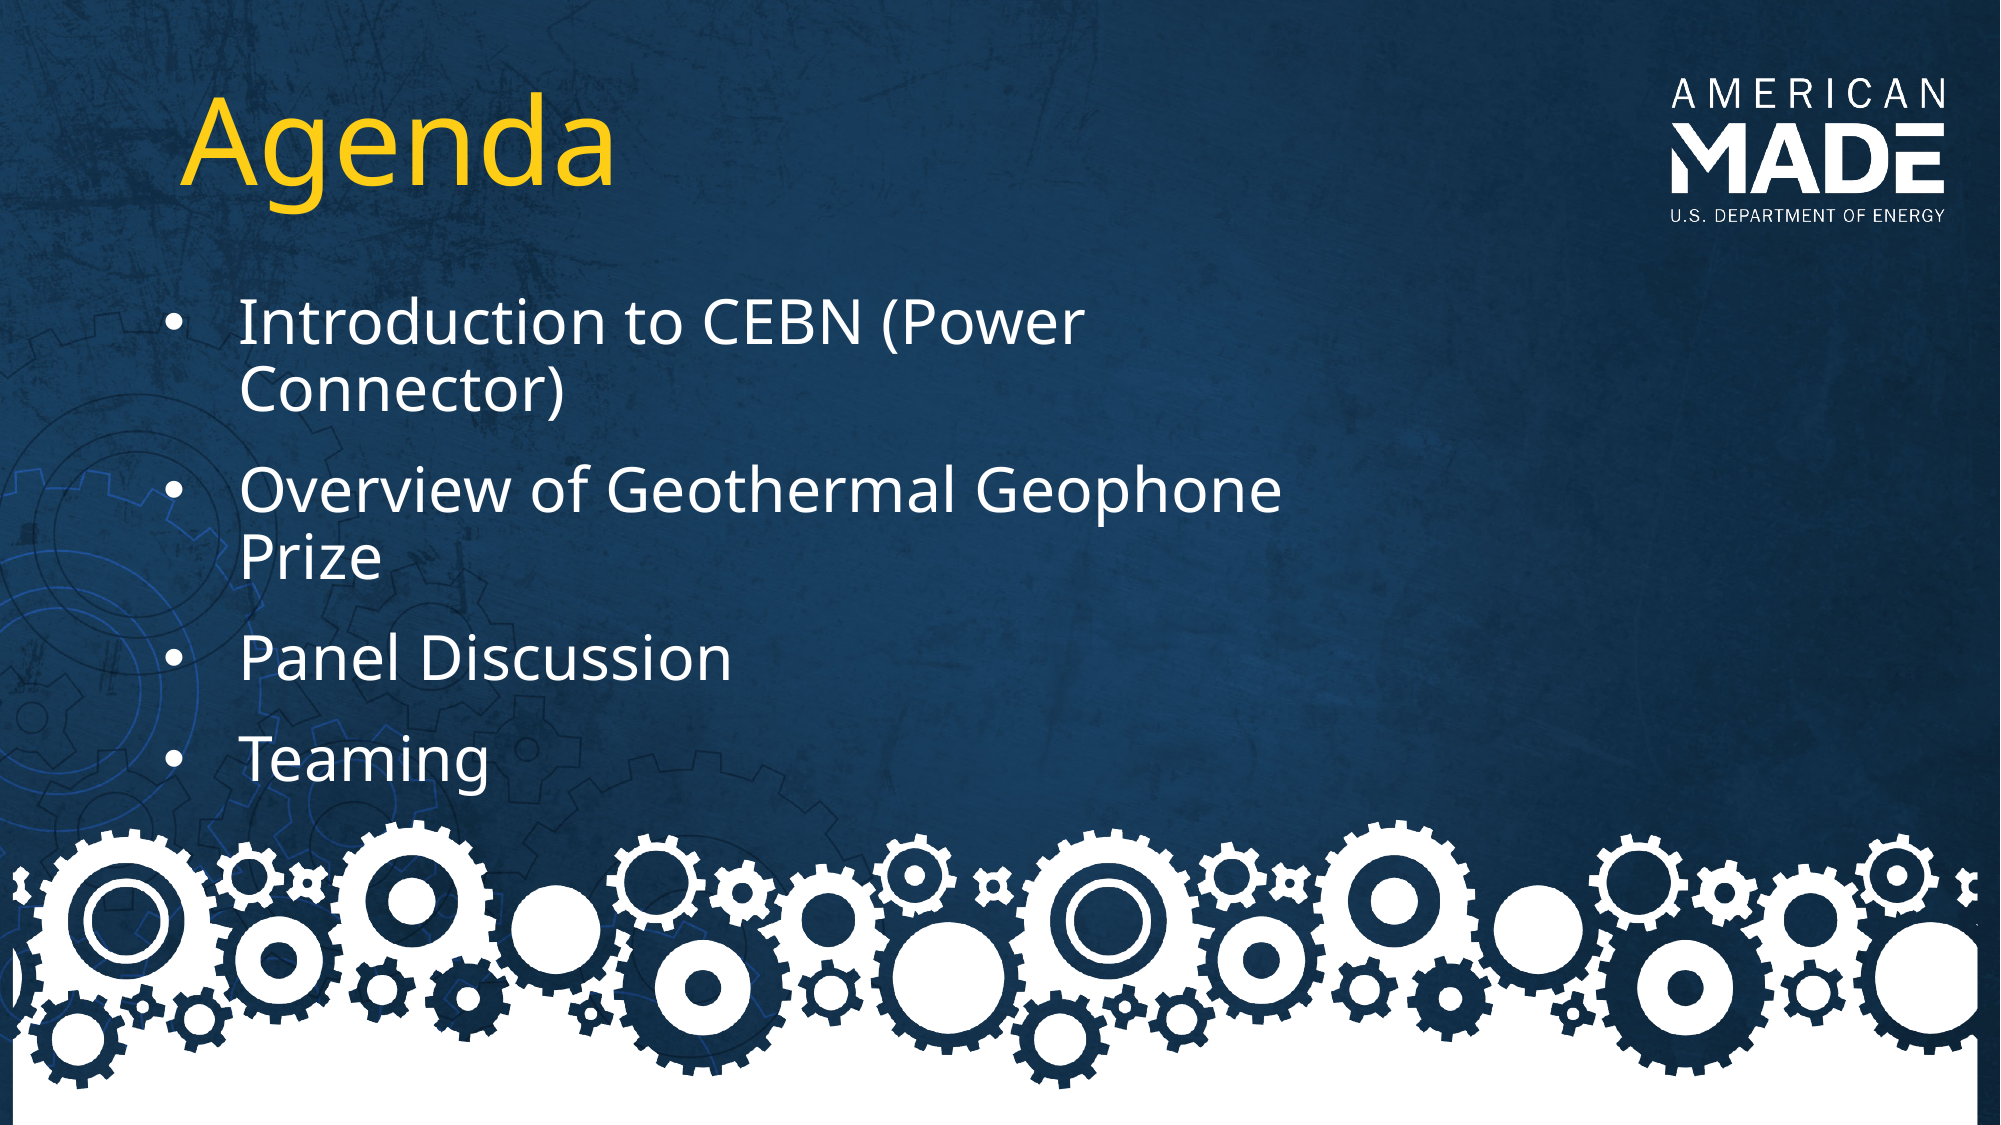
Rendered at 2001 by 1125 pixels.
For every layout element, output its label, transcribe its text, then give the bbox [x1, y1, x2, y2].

picture [0, 0, 2001, 1125]
text_box Introduction to CEBN (Power Connector) Overview of Geothermal Geophone Prize Panel Discussion Teaming [145, 283, 1350, 904]
list Agenda [165, 66, 1496, 219]
